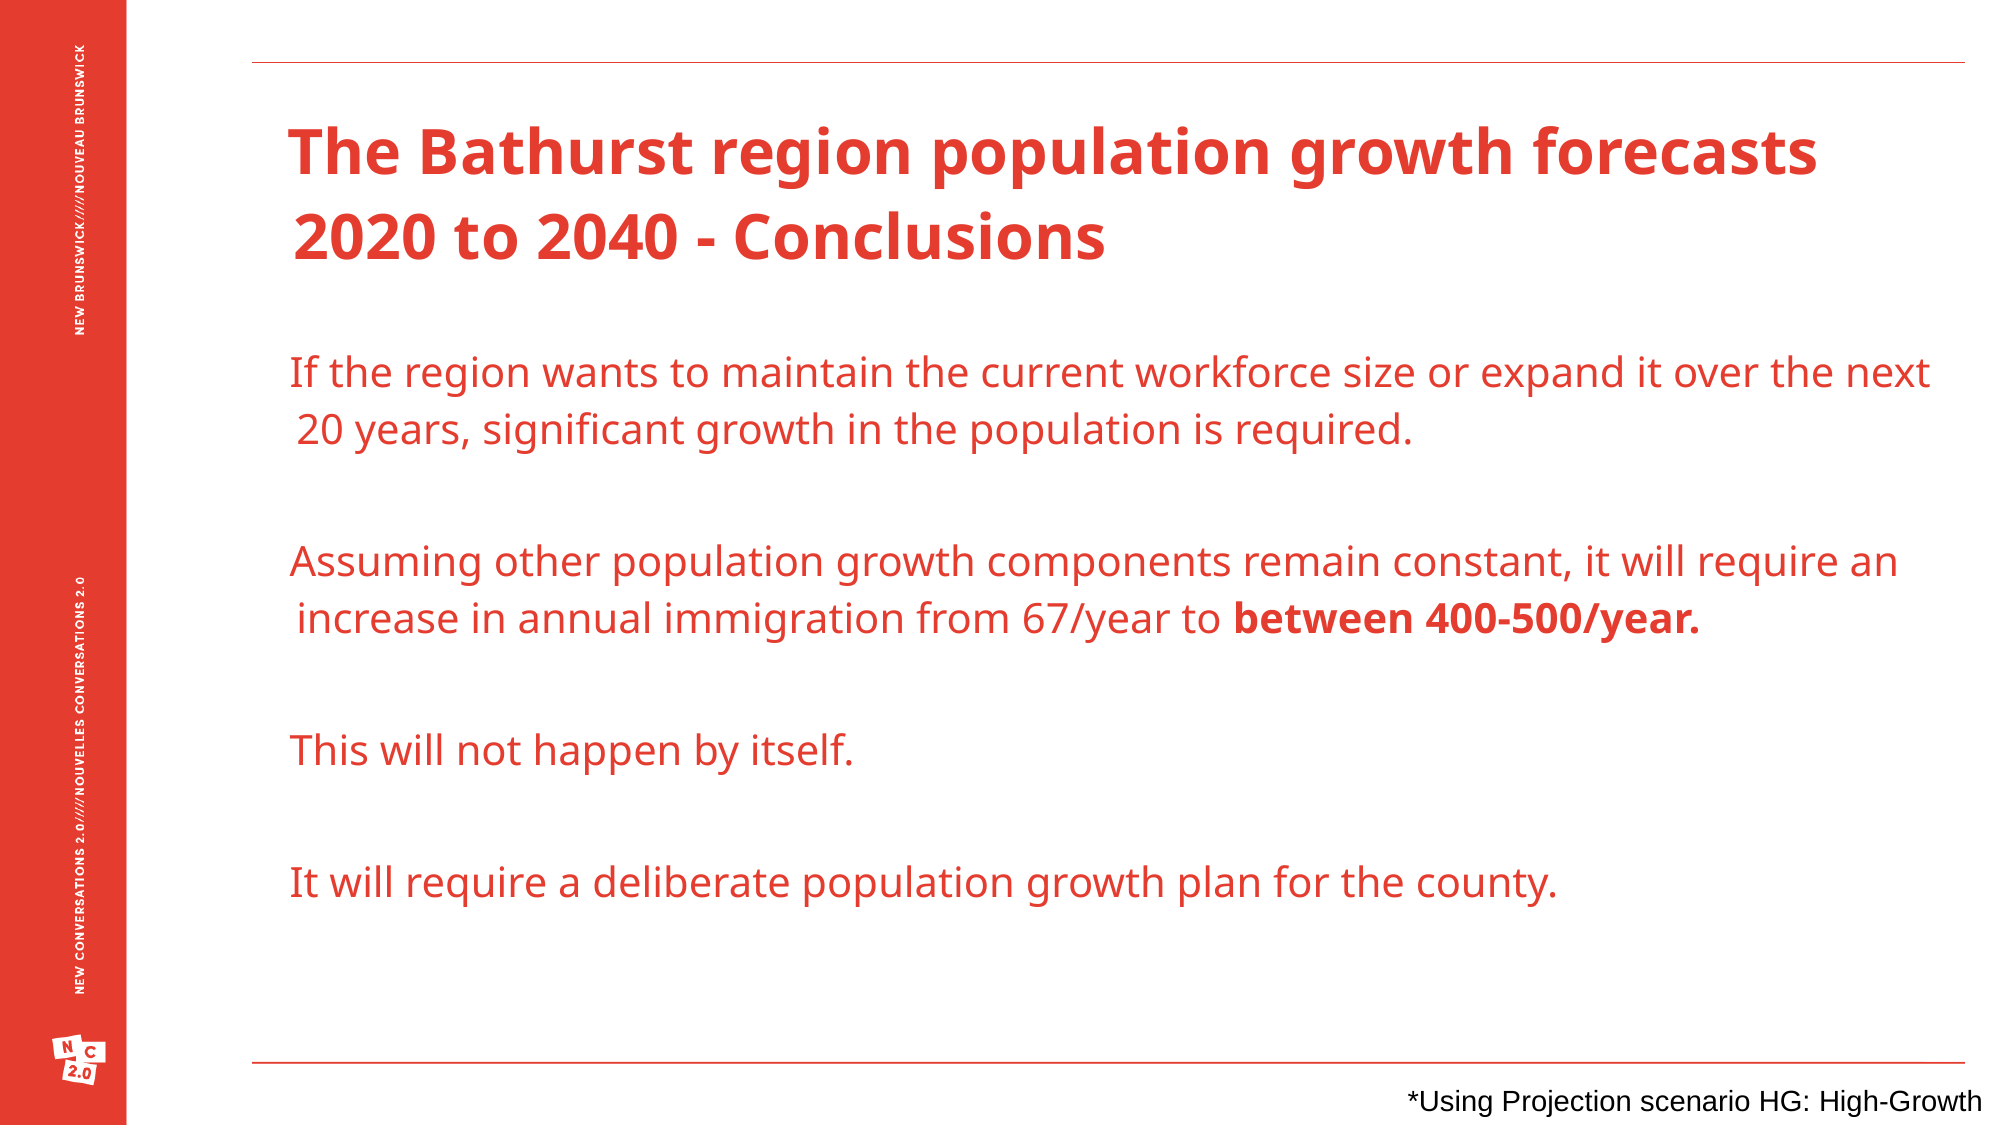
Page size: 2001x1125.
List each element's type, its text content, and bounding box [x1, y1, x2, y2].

list If the region wants to maintain the current workforce size or expand it over the next 20 years, significant growth in the population is required. Assuming other population growth components remain constant, it will require an increase in annual immigration from 67/year to between 400-500/year. This will not happen by itself. It will require a deliberate population growth plan for the county. [237, 335, 1949, 1026]
list The Bathurst region population growth forecasts 2020 to 2040 - Conclusions [237, 99, 1870, 286]
text_box *Using Projection scenario HG: High-Growth [1392, 1074, 1999, 1125]
picture [0, 0, 2000, 1125]
